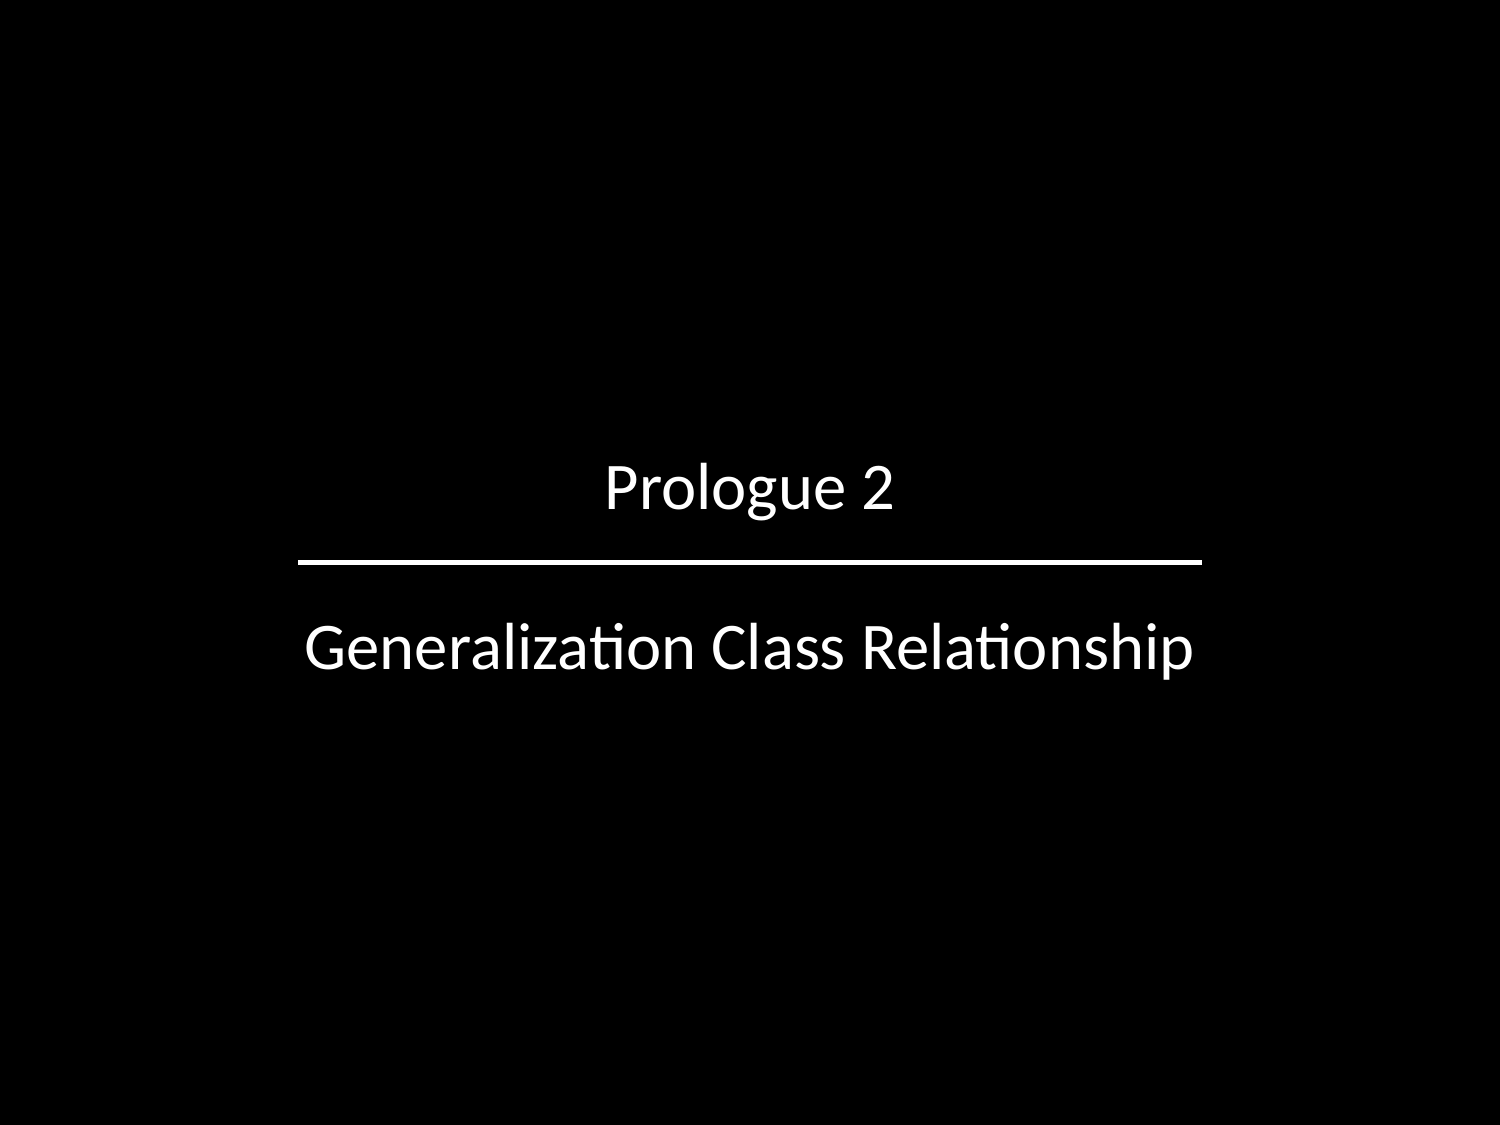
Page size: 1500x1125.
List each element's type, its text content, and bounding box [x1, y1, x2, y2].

title Prologue 2 Generalization Class Relationship [75, 468, 1425, 657]
